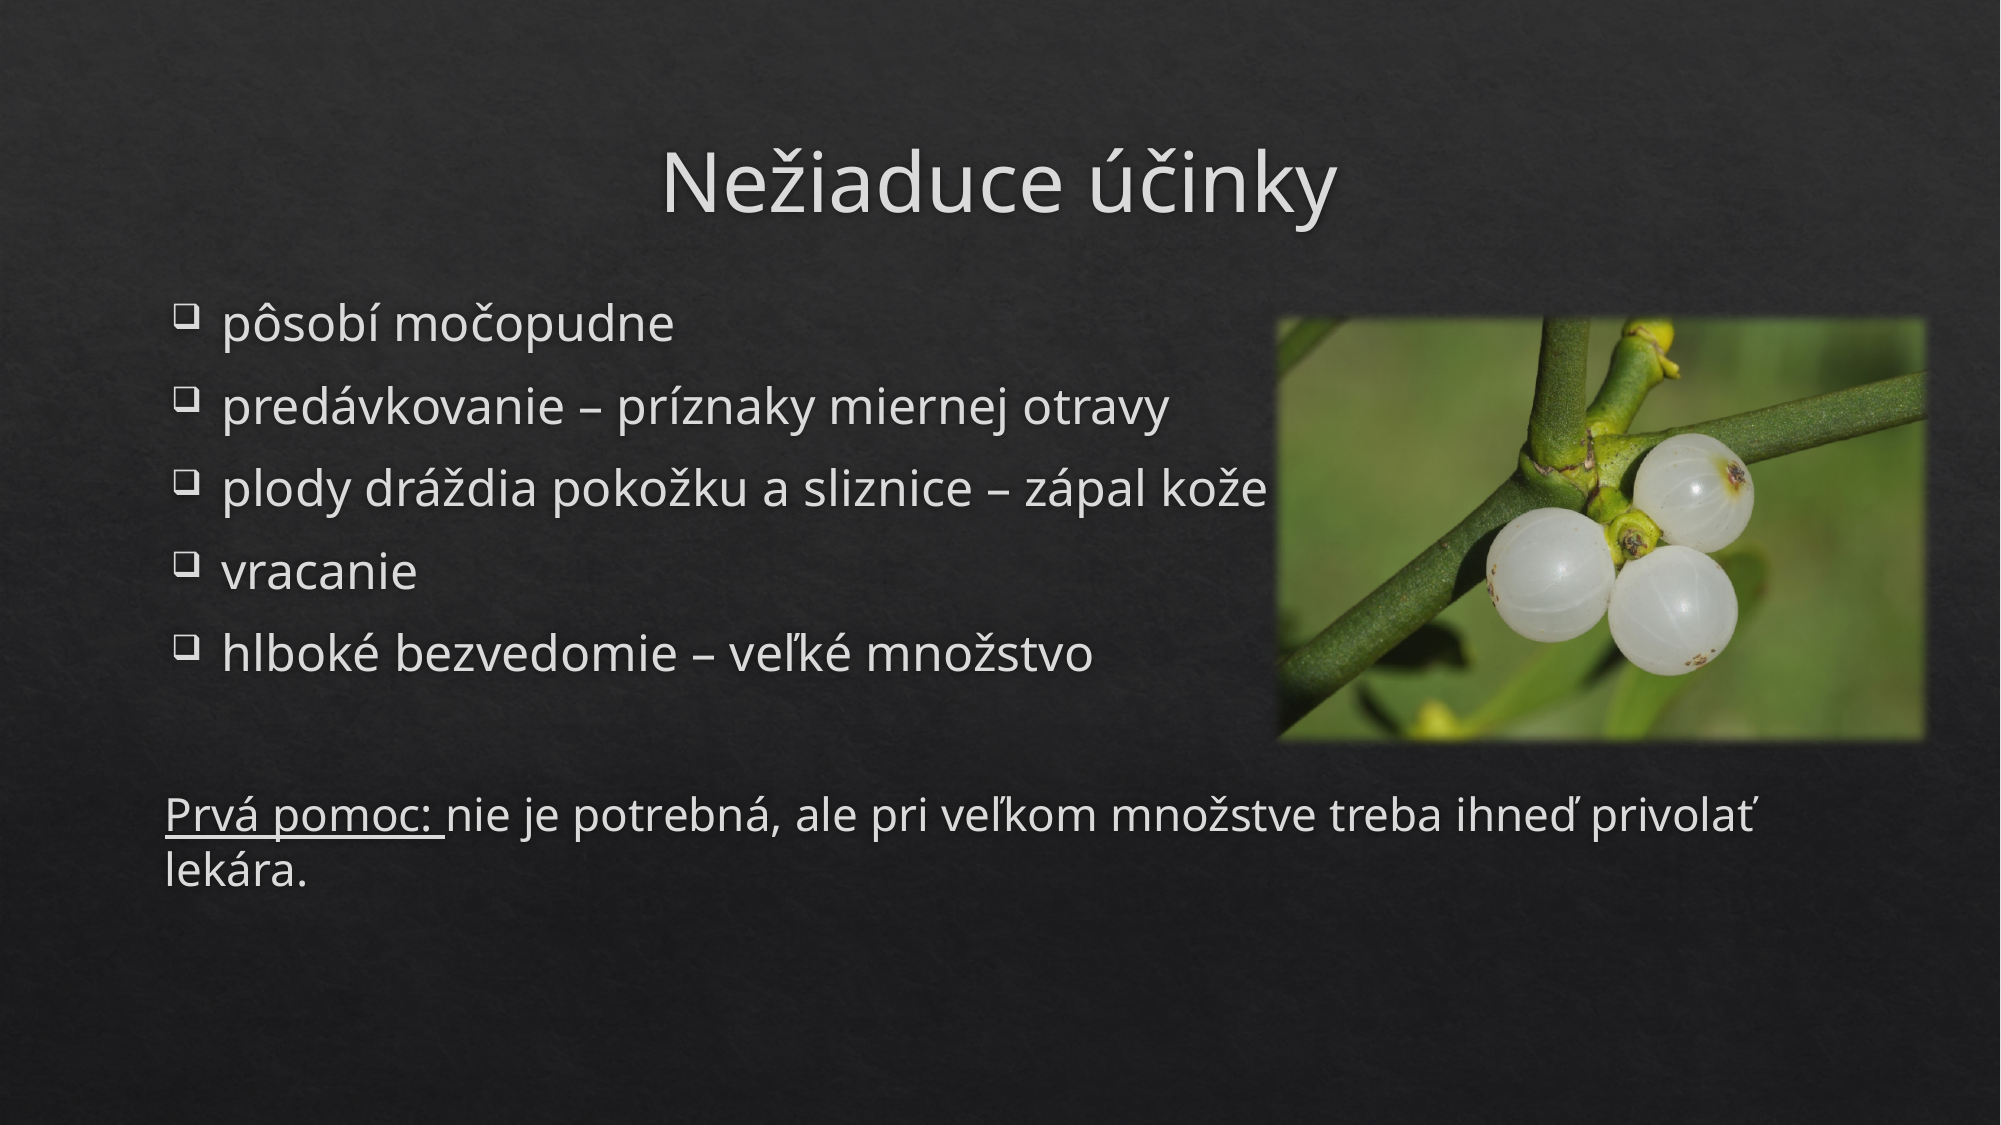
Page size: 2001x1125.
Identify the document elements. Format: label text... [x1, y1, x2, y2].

title Nežiaduce účinky [149, 99, 1849, 260]
picture [1268, 309, 1935, 750]
list pôsobí močopudne predávkovanie – príznaky miernej otravy plody dráždia pokožku a sliznice – zápal kože vracanie hlboké bezvedomie – veľké množstvo Prvá pomoc: nie je potrebná, ale pri veľkom množstve treba ihneď privolať lekára. [149, 284, 1849, 950]
